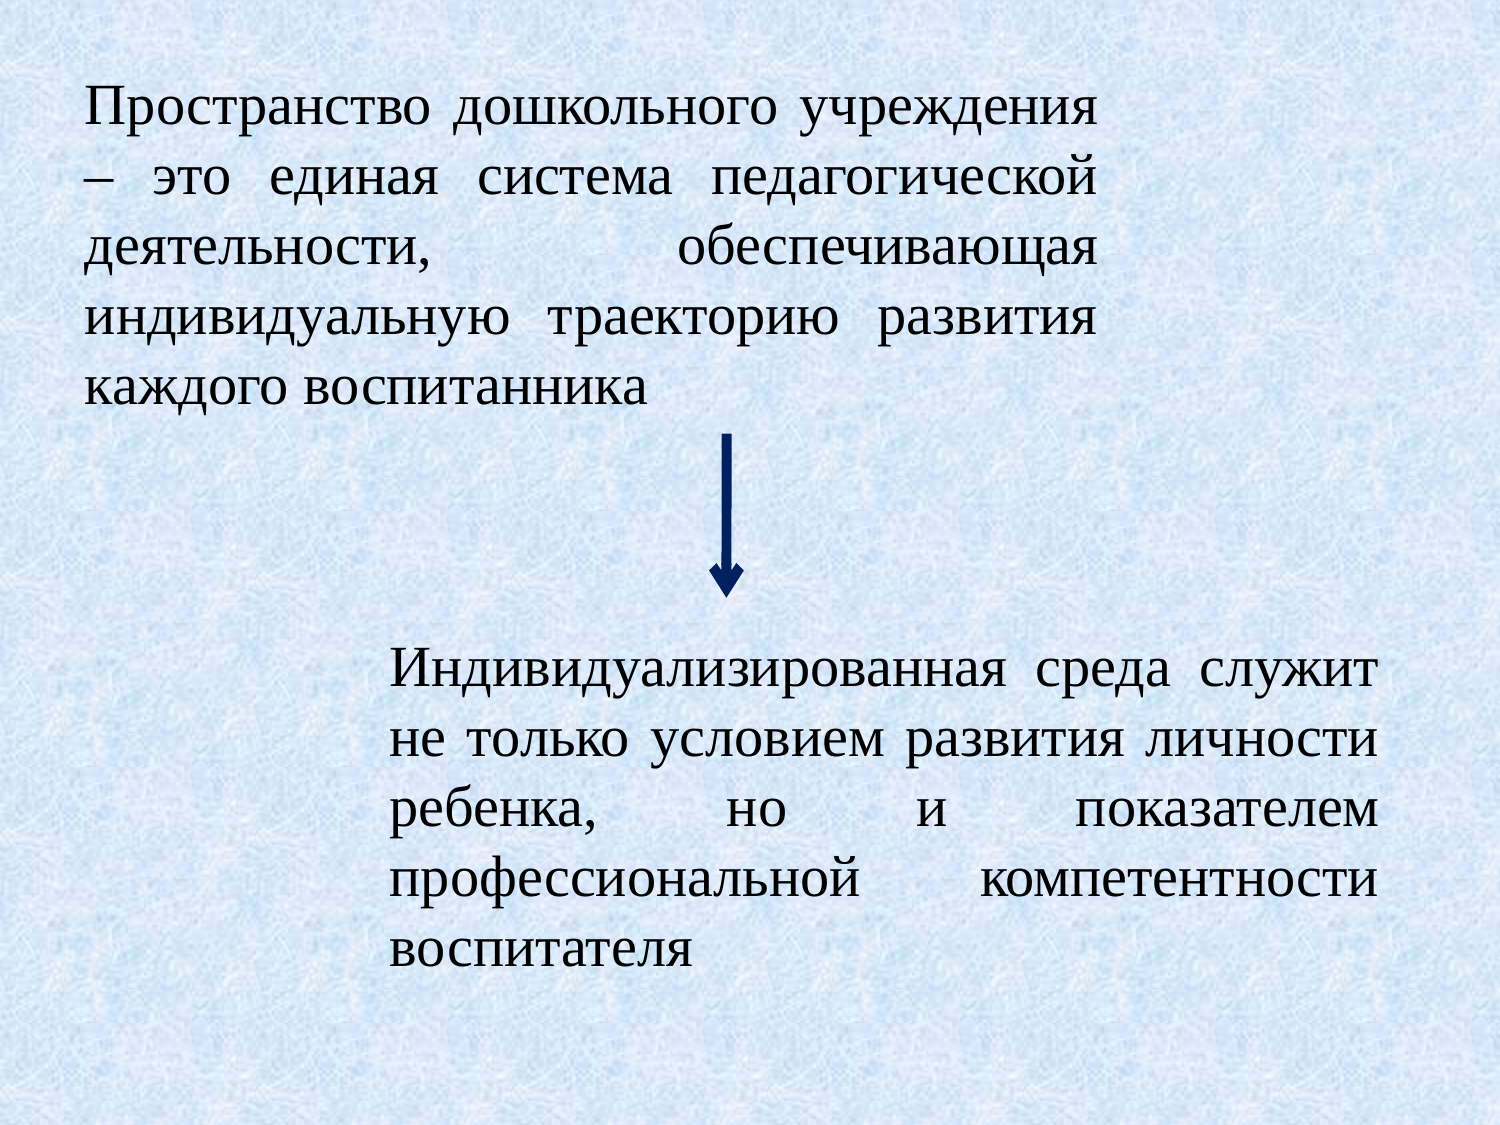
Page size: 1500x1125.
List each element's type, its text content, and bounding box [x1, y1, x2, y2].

picture [0, 0, 1500, 1125]
text_box Пространство дошкольного учреждения – это единая система педагогической деятельности, обеспечивающая индивидуальную траекторию развития каждого воспитанника [70, 58, 1114, 424]
text_box Индивидуализированная среда служит не только условием развития личности ребенка, но и показателем профессиональной компетентности воспитателя [374, 621, 1395, 986]
